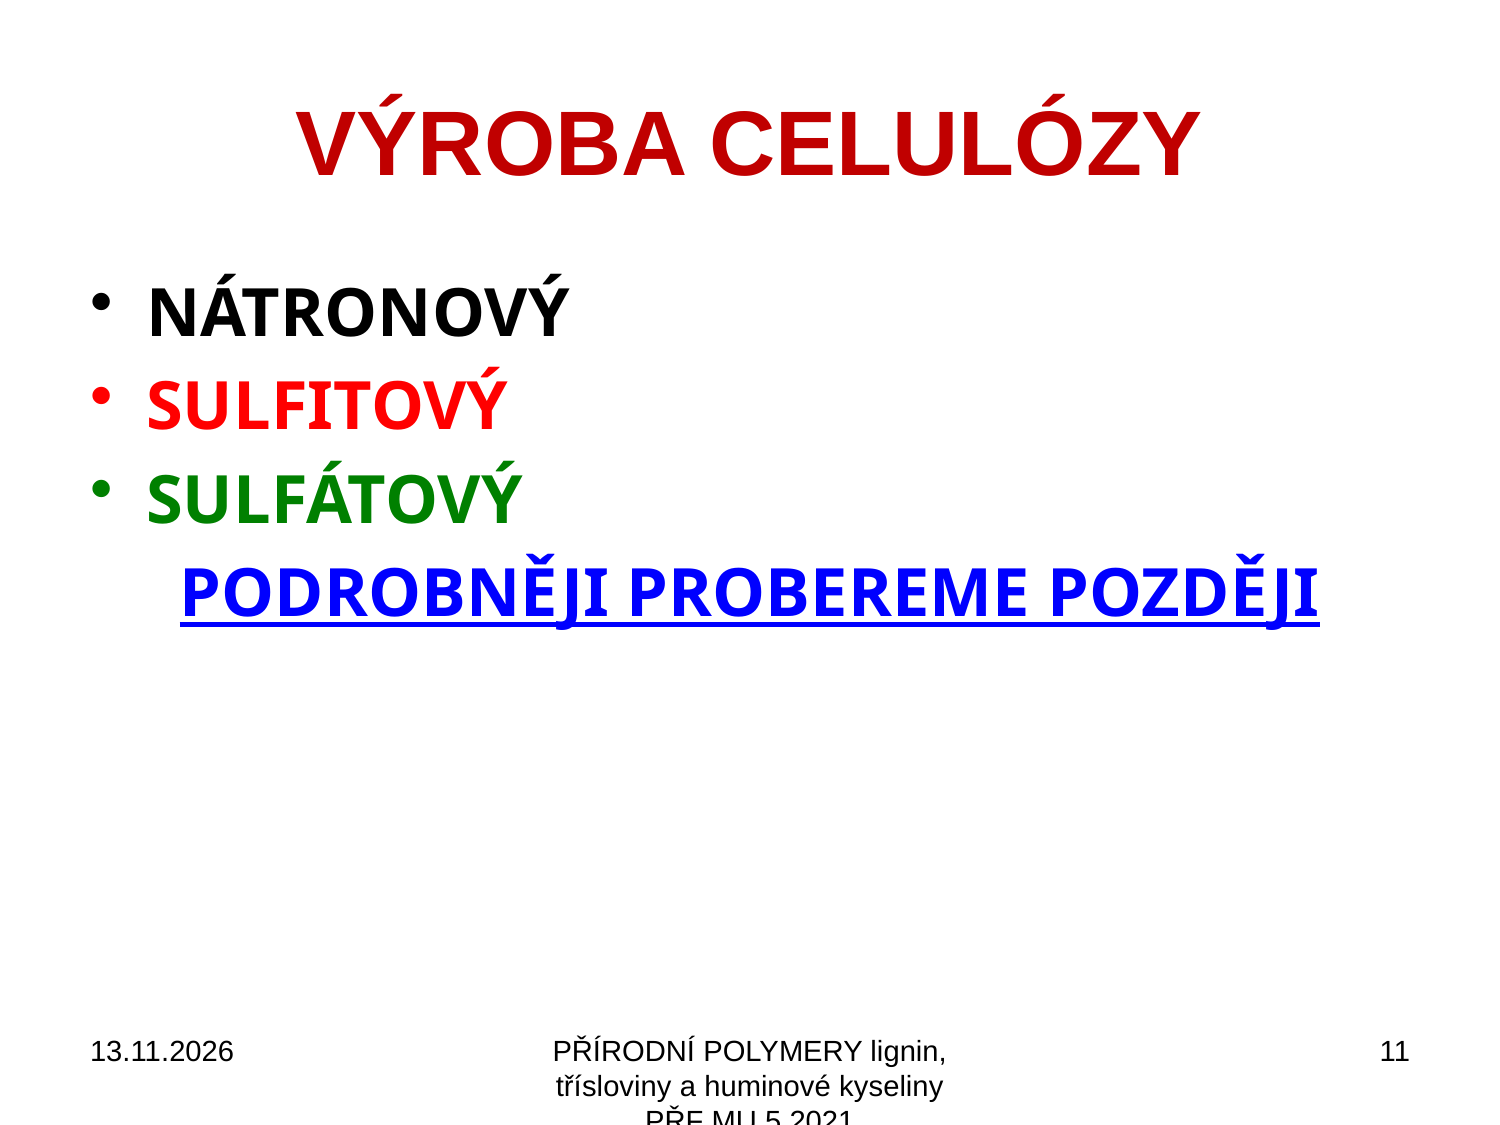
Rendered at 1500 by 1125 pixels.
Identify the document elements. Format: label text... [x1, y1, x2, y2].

title VÝROBA CELULÓZY [74, 44, 1426, 233]
footer PŘÍRODNÍ POLYMERY lignin, třísloviny a huminové kyseliny PŘF MU 5 2021 [512, 1024, 988, 1103]
slide_number 11 [1074, 1024, 1426, 1103]
list NÁTRONOVÝ SULFITOVÝ SULFÁTOVÝ PODROBNĚJI PROBEREME POZDĚJI [74, 262, 1426, 1006]
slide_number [74, 1024, 426, 1103]
